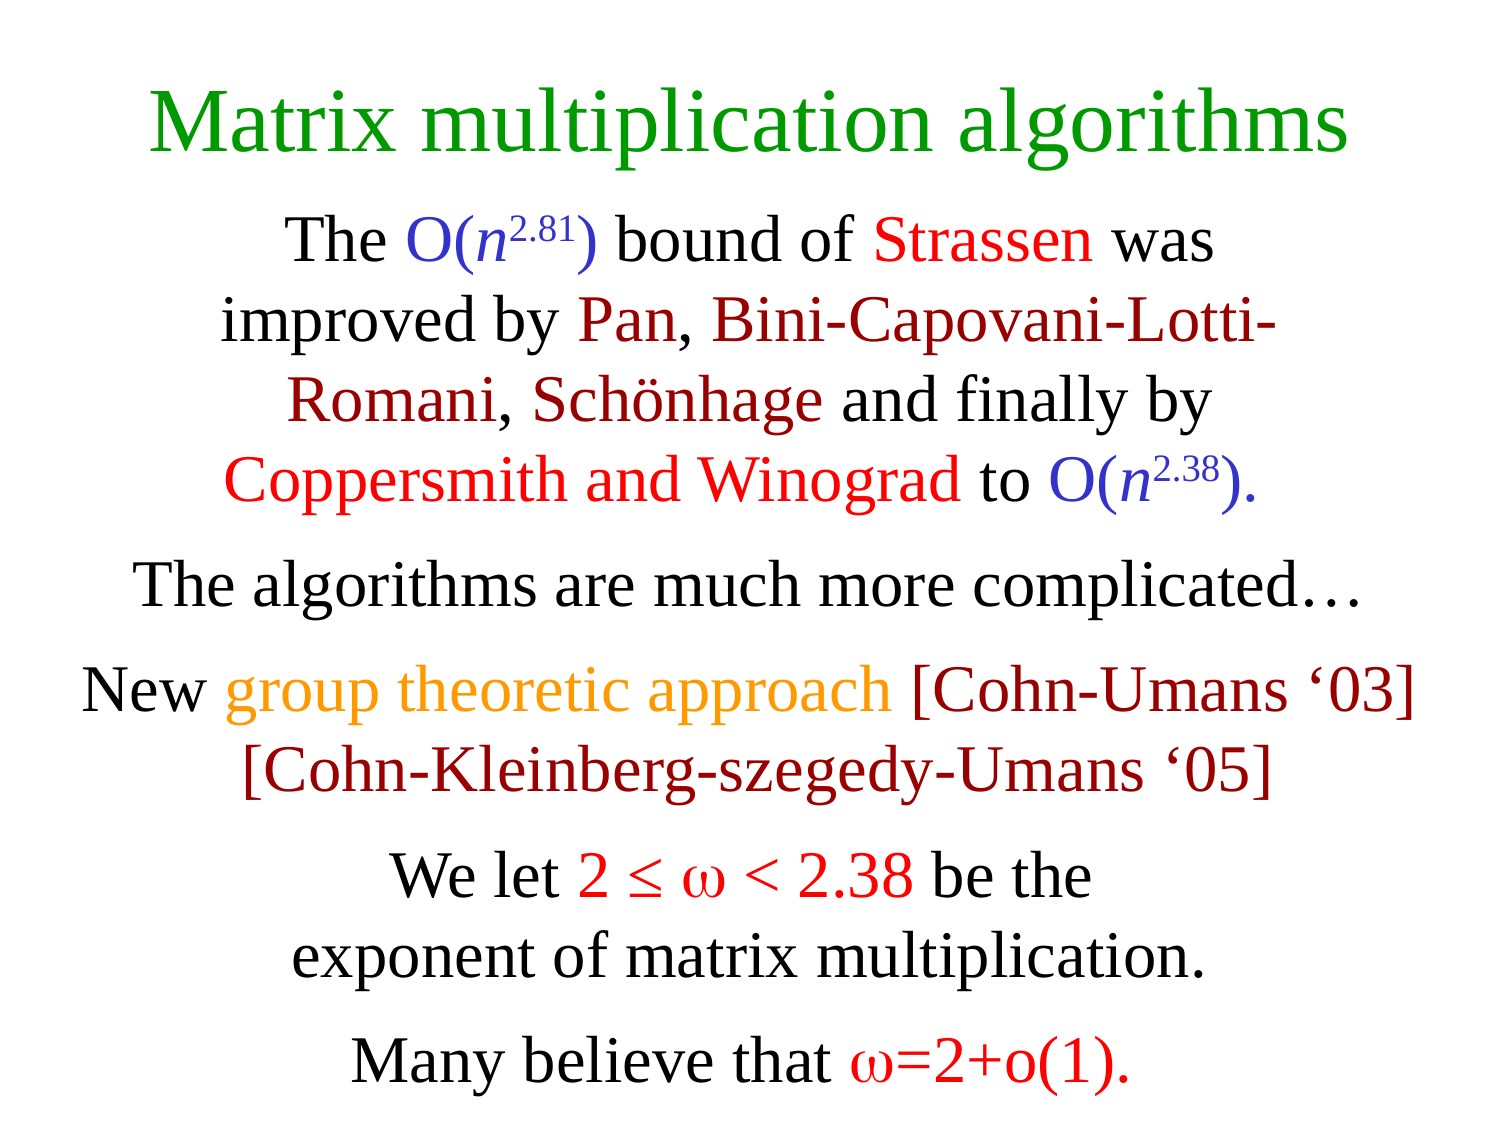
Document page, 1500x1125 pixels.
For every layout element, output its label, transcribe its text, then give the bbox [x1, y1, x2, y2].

text_box Many believe that =2+o(1). [110, 1008, 1390, 1104]
title Matrix multiplication algorithms [112, 51, 1388, 179]
text_box We let 2 ≤  < 2.38 be the exponent of matrix multiplication. [110, 823, 1390, 999]
text_box The O(n2.81) bound of Strassen was improved by Pan, Bini-Capovani-Lotti-Romani, Schönhage and finally by Coppersmith and Winograd to O(n2.38). [154, 187, 1346, 523]
text_box New group theoretic approach [Cohn-Umans ‘03] [Cohn-Kleinberg-szegedy-Umans ‘05] [0, 637, 1500, 812]
text_box The algorithms are much more complicated… [110, 532, 1390, 627]
